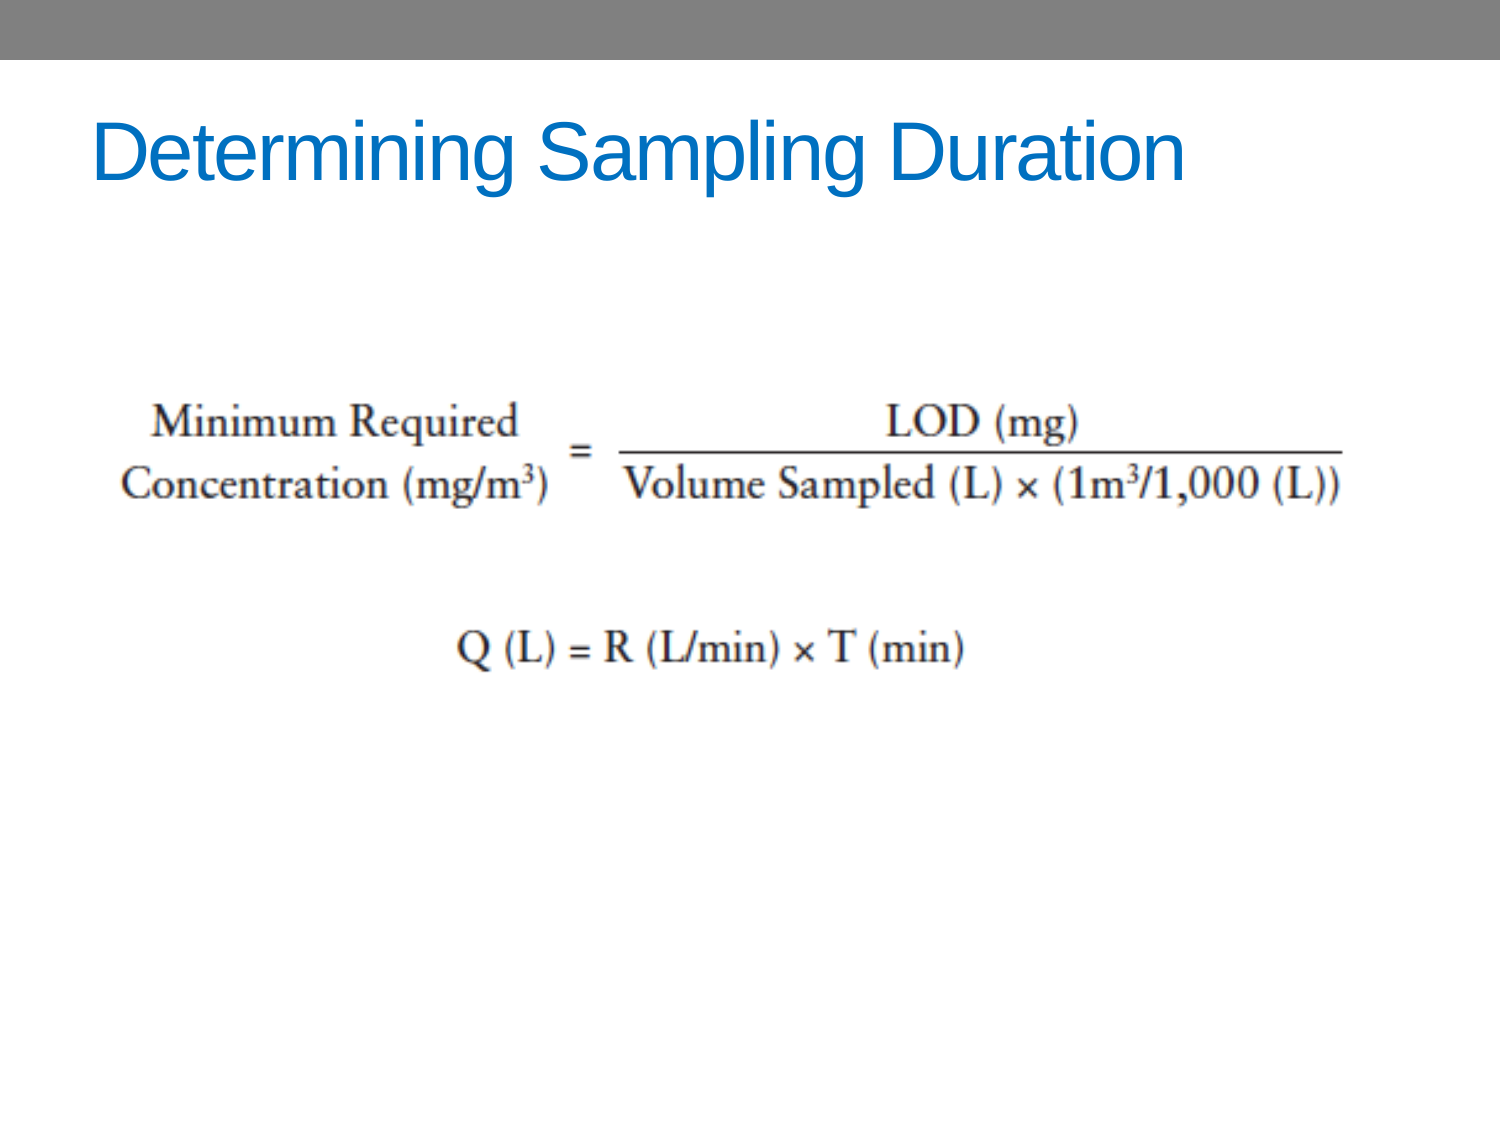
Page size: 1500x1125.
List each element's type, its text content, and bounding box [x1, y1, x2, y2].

title Determining Sampling Duration [75, 27, 1425, 267]
picture [426, 601, 1021, 711]
picture [105, 375, 1390, 557]
